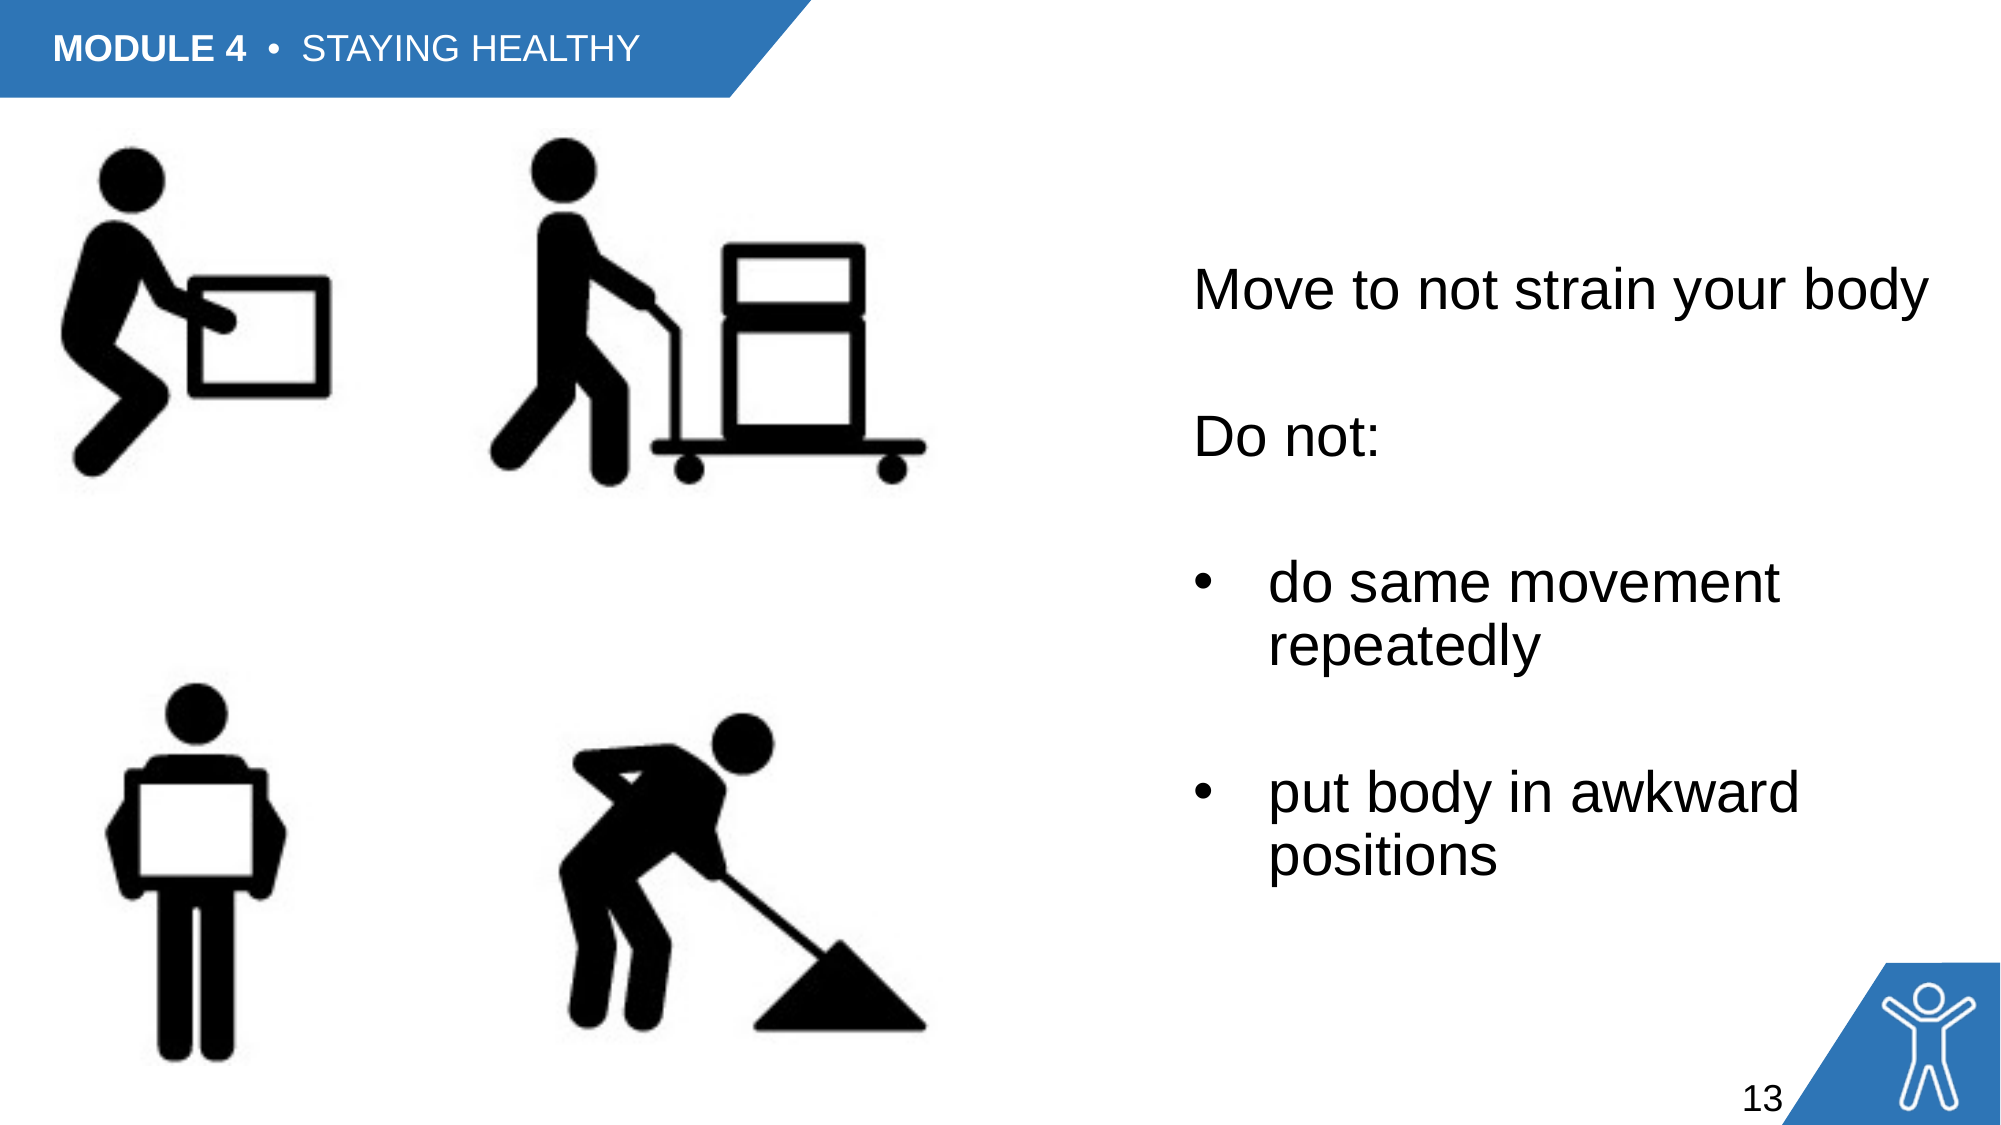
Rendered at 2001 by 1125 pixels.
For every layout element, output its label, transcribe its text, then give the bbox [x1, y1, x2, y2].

slide_number 13 [1713, 1066, 1799, 1125]
picture [1850, 972, 2001, 1122]
subtitle Move to not strain your body Do not: do same movement repeatedly put body in awkward positions [1103, 252, 1960, 1097]
picture [54, 128, 943, 1067]
